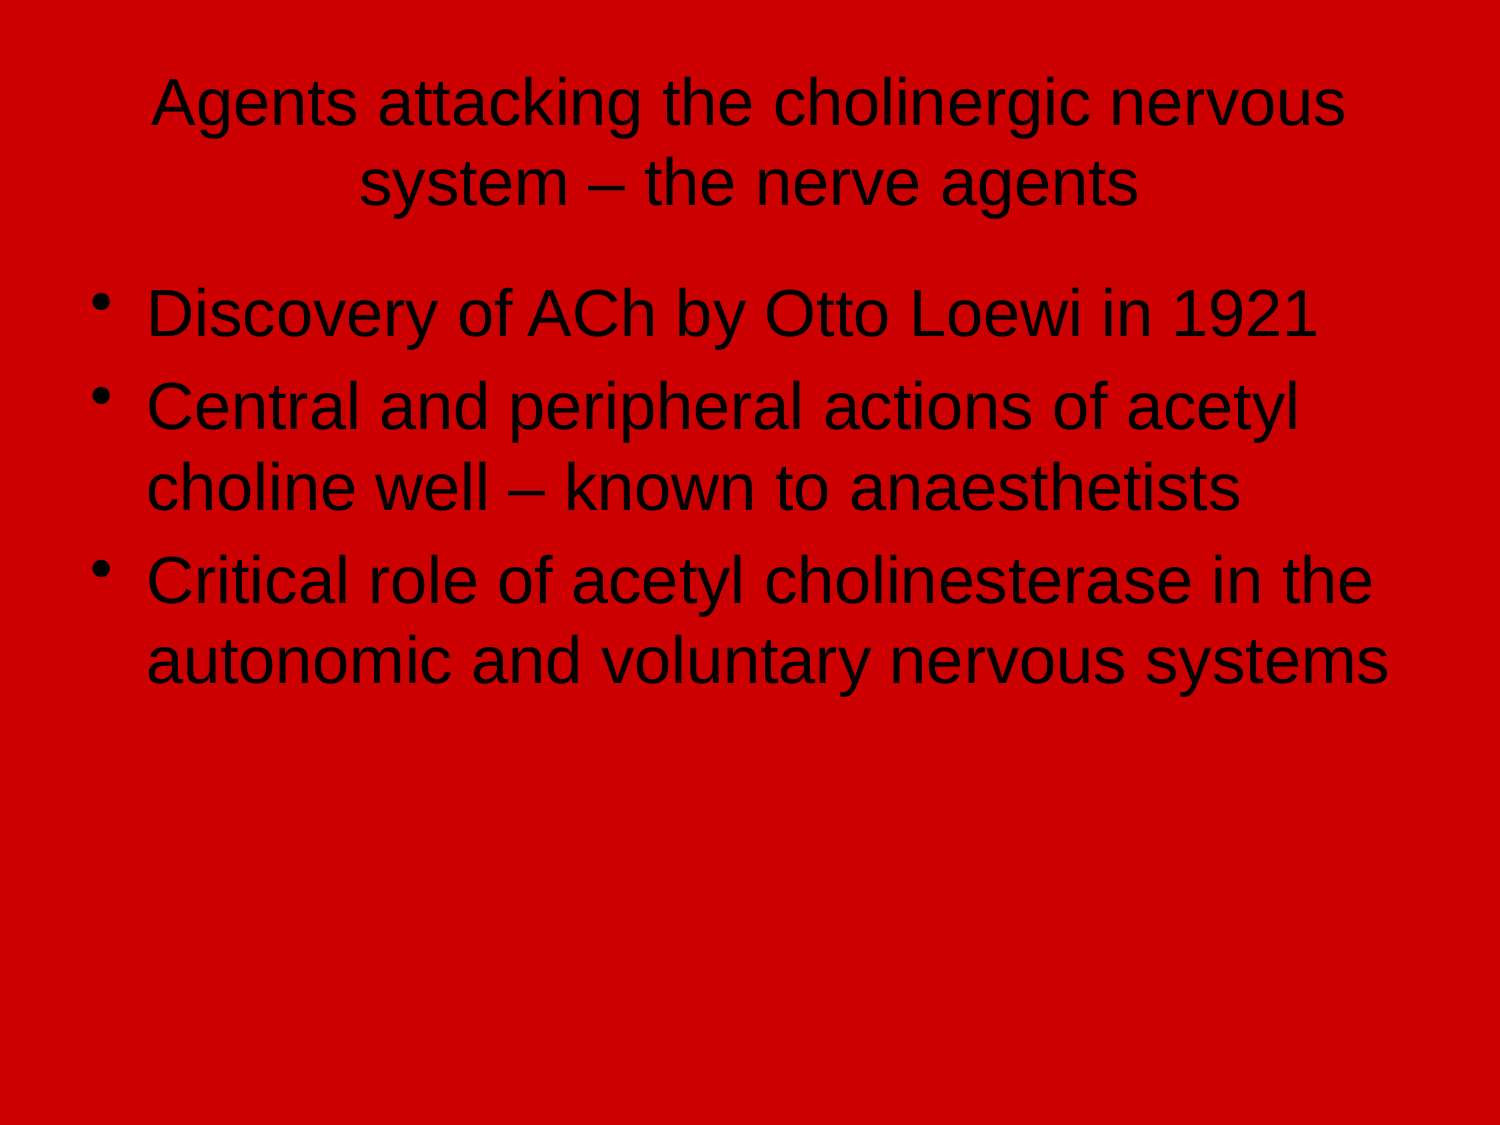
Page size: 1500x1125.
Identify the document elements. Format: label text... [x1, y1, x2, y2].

list Discovery of ACh by Otto Loewi in 1921 Central and peripheral actions of acetyl choline well – known to anaesthetists Critical role of acetyl cholinesterase in the autonomic and voluntary nervous systems [74, 262, 1426, 1006]
title Agents attacking the cholinergic nervous system – the nerve agents [74, 44, 1426, 233]
